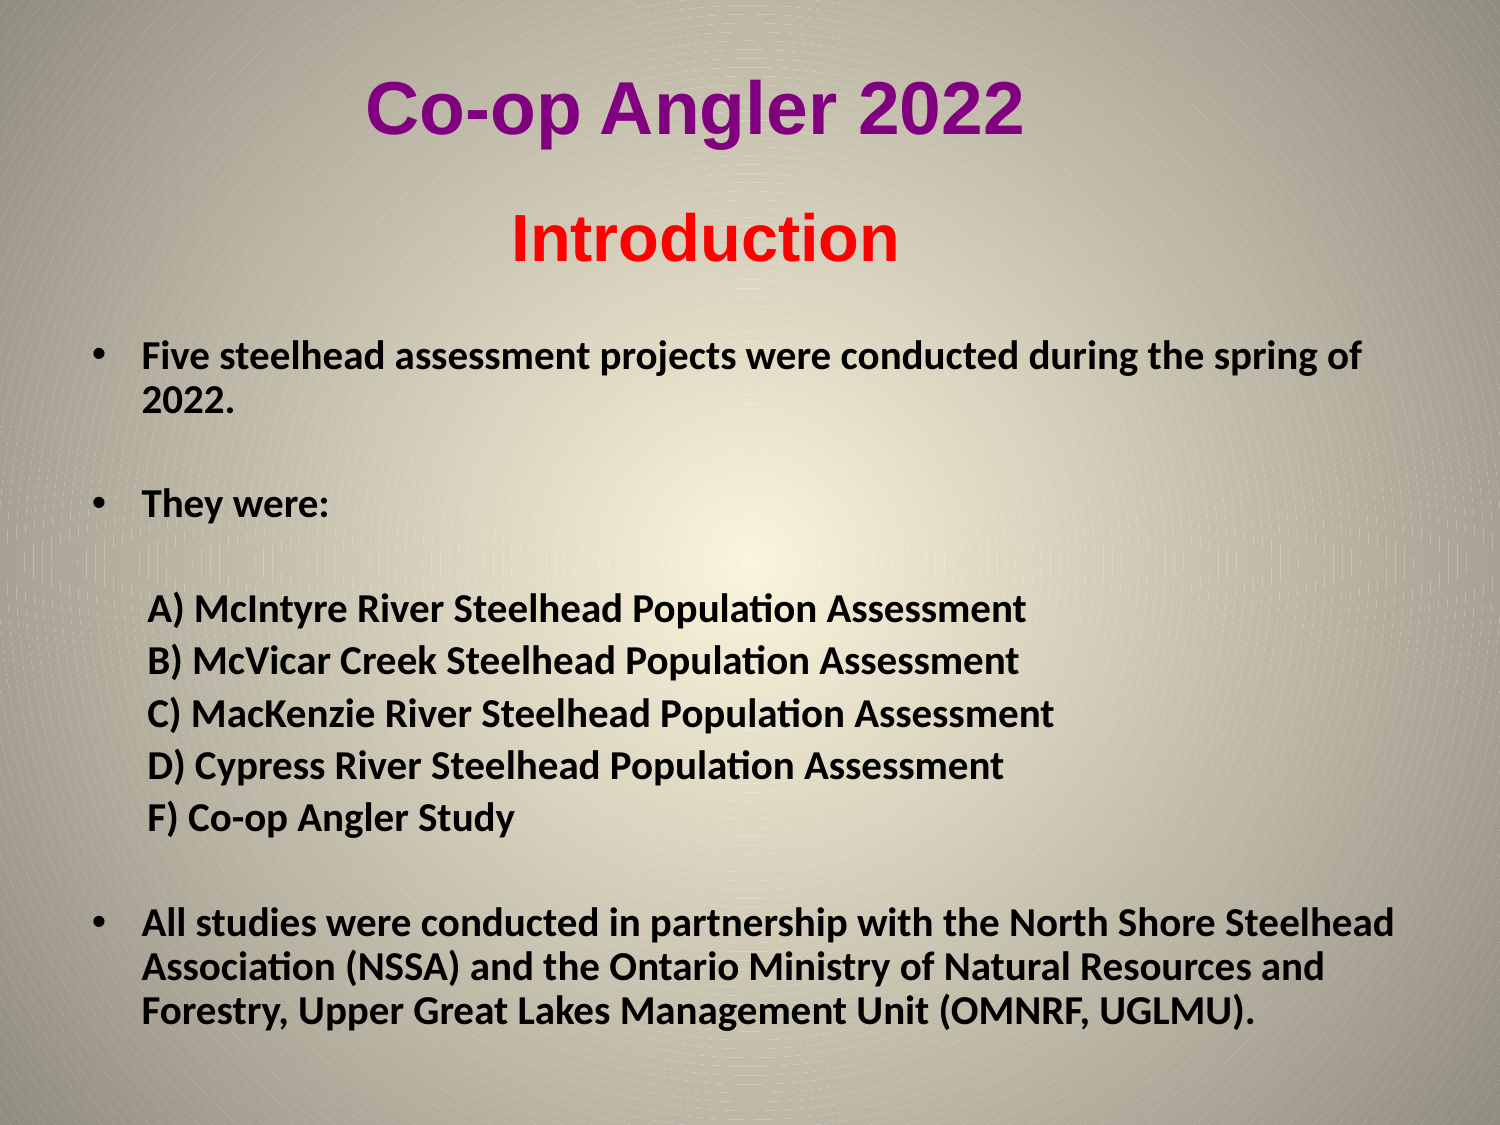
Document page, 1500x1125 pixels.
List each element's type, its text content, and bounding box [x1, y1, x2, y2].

list Five steelhead assessment projects were conducted during the spring of 2022. They were: A) McIntyre River Steelhead Population Assessment B) McVicar Creek Steelhead Population Assessment C) MacKenzie River Steelhead Population Assessment D) Cypress River Steelhead Population Assessment F) Co-op Angler Study All studies were conducted in partnership with the North Shore Steelhead Association (NSSA) and the Ontario Ministry of Natural Resources and Forestry, Upper Great Lakes Management Unit (OMNRF, UGLMU). [76, 326, 1427, 1069]
text_box Co-op Angler 2022 Introduction [3, 0, 1409, 387]
